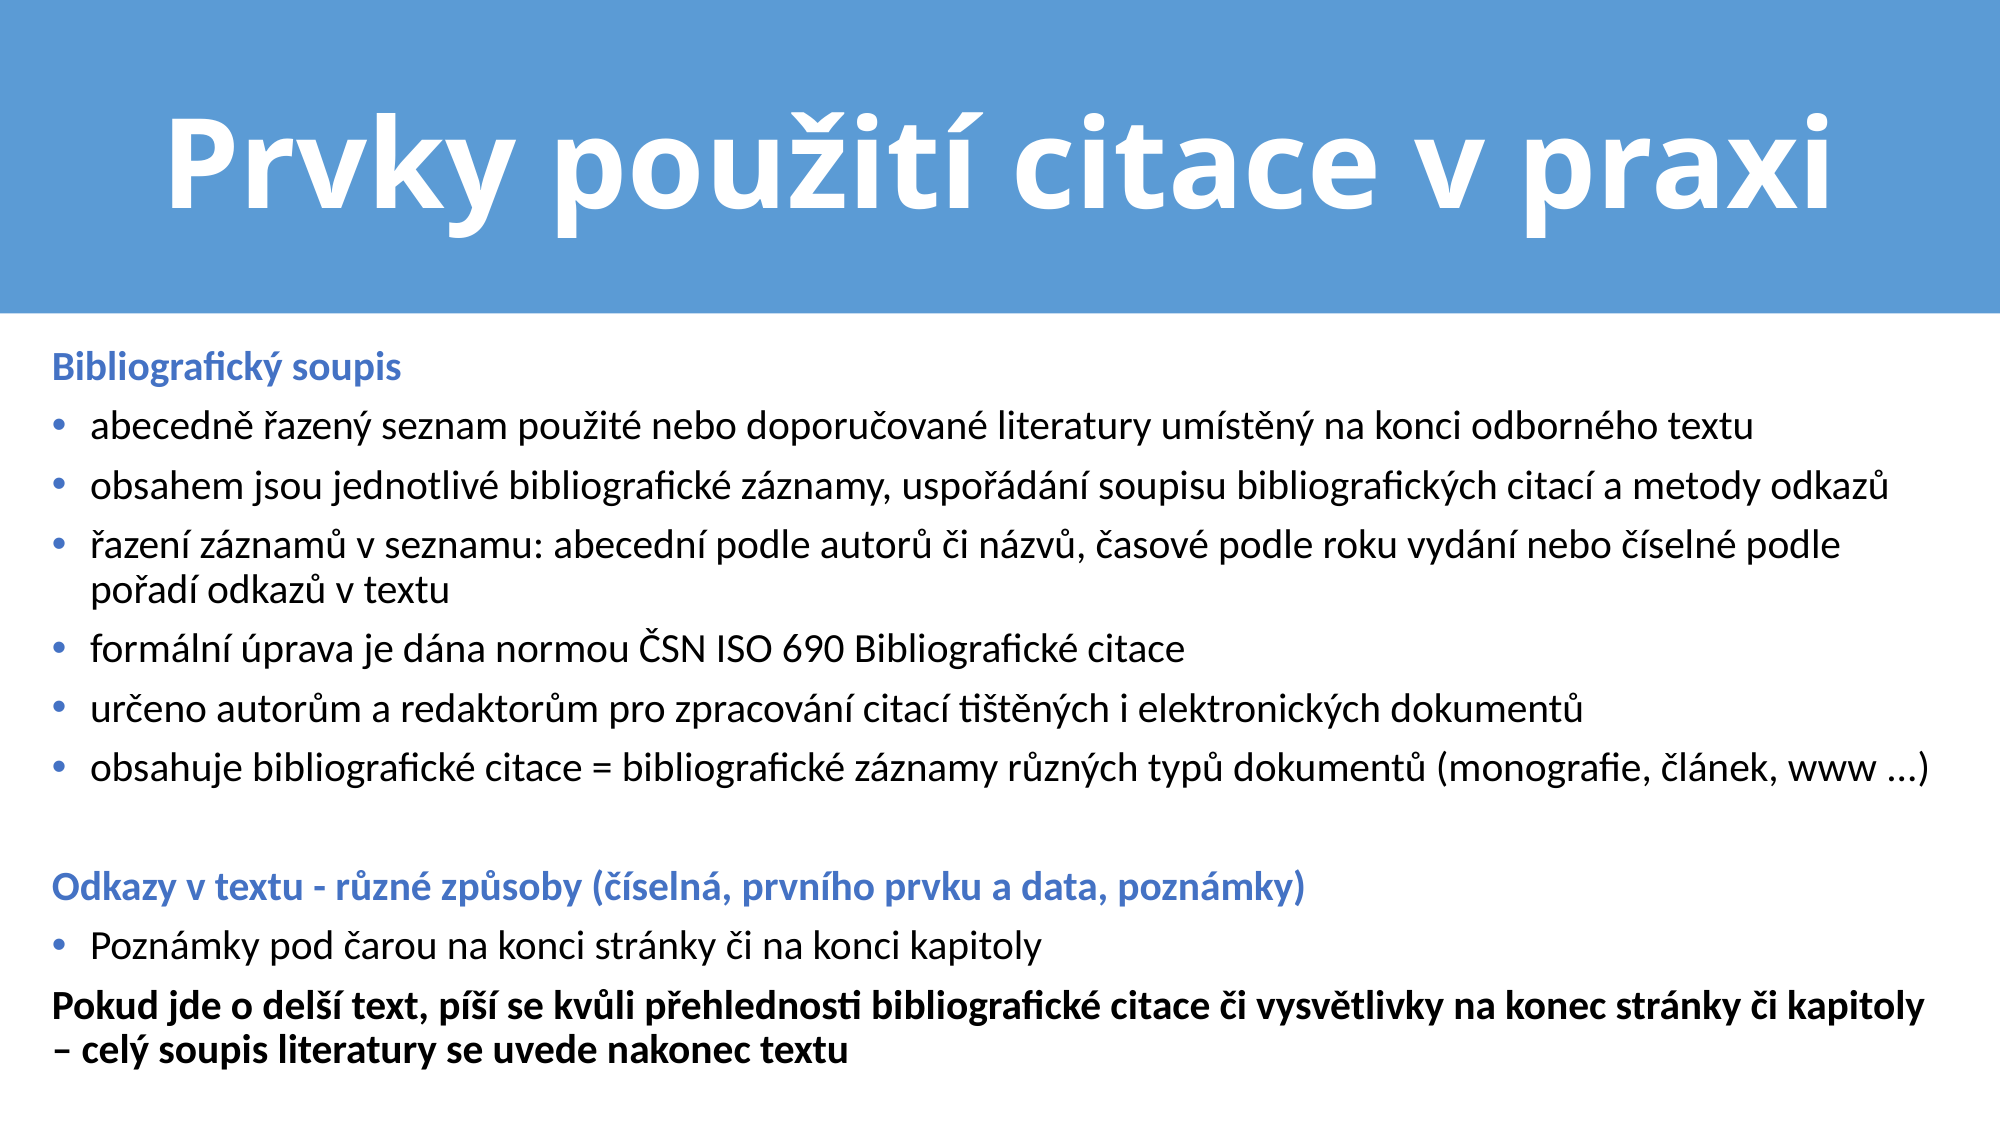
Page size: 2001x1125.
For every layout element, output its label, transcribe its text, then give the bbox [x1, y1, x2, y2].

title Prvky použití citace v praxi [137, 59, 1863, 278]
list Bibliografický soupis abecedně řazený seznam použité nebo doporučované literatury umístěný na konci odborného textu obsahem jsou jednotlivé bibliografické záznamy, uspořádání soupisu bibliografických citací a metody odkazů řazení záznamů v seznamu: abecední podle autorů či názvů, časové podle roku vydání nebo číselné podle pořadí odkazů v textu formální úprava je dána normou ČSN ISO 690 Bibliografické citace určeno autorům a redaktorům pro zpracování citací tištěných i elektronických dokumentů obsahuje bibliografické citace = bibliografické záznamy různých typů dokumentů (monografie, článek, www ...) Odkazy v textu - různé způsoby (číselná, prvního prvku a data, poznámky) Poznámky pod čarou na konci stránky či na konci kapitoly Pokud jde o delší text, píší se kvůli přehlednosti bibliografické citace či vysvětlivky na konec stránky či kapitoly – celý soupis literatury se uvede nakonec textu [36, 337, 1965, 1125]
text_box [0, 0, 2000, 314]
